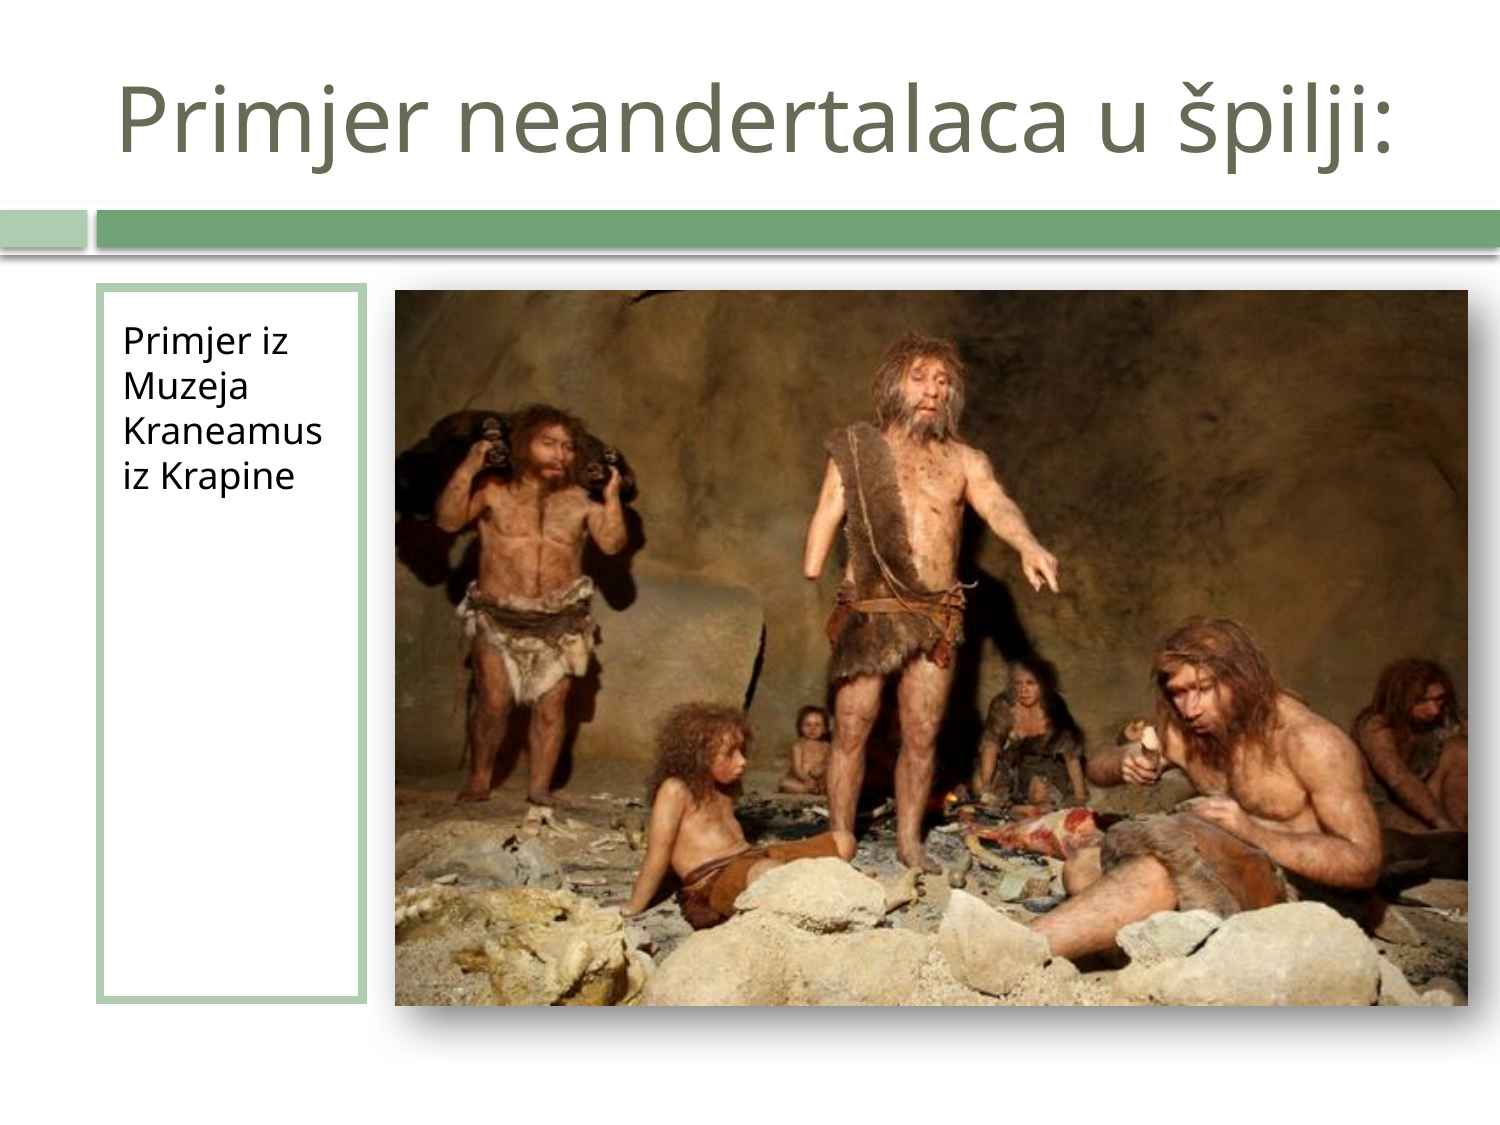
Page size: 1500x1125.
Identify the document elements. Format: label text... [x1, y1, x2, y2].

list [395, 290, 1468, 1006]
title Primjer neandertalaca u špilji: [99, 44, 1425, 188]
list Primjer iz Muzeja Kraneamus iz Krapine [96, 283, 367, 1004]
